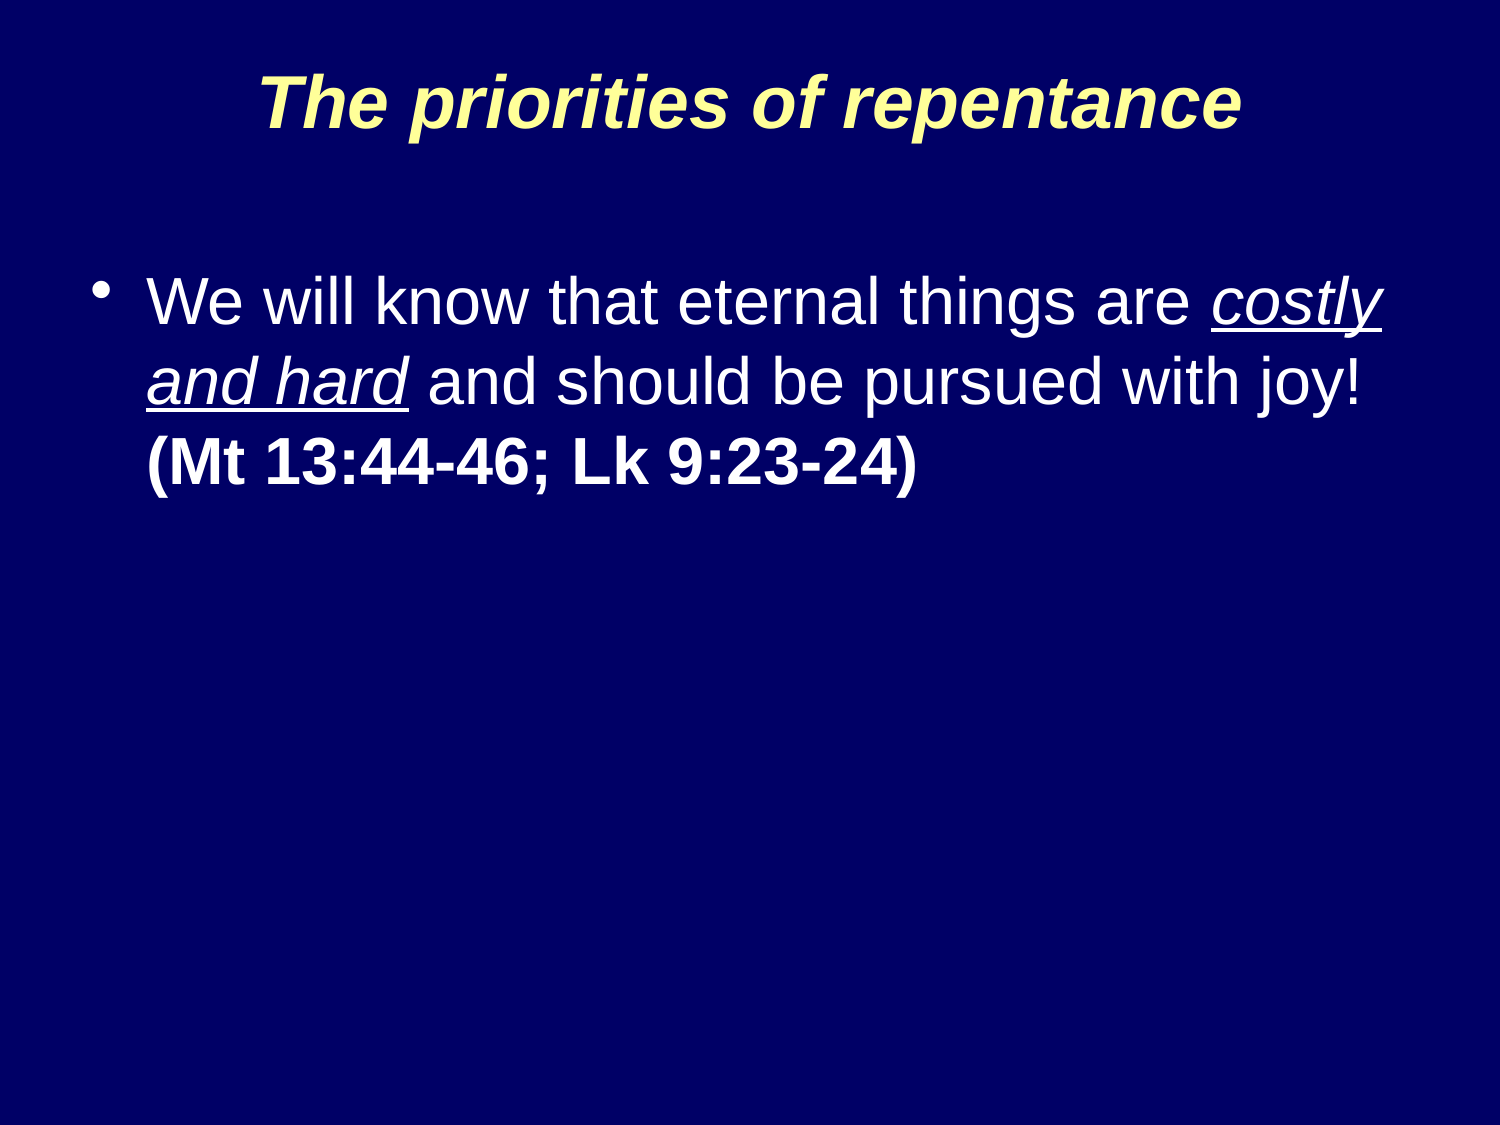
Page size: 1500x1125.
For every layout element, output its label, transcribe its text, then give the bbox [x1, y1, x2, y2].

title The priorities of repentance [75, 45, 1425, 233]
list We will know that eternal things are costly and hard and should be pursued with joy! (Mt 13:44-46; Lk 9:23-24) [75, 249, 1425, 993]
